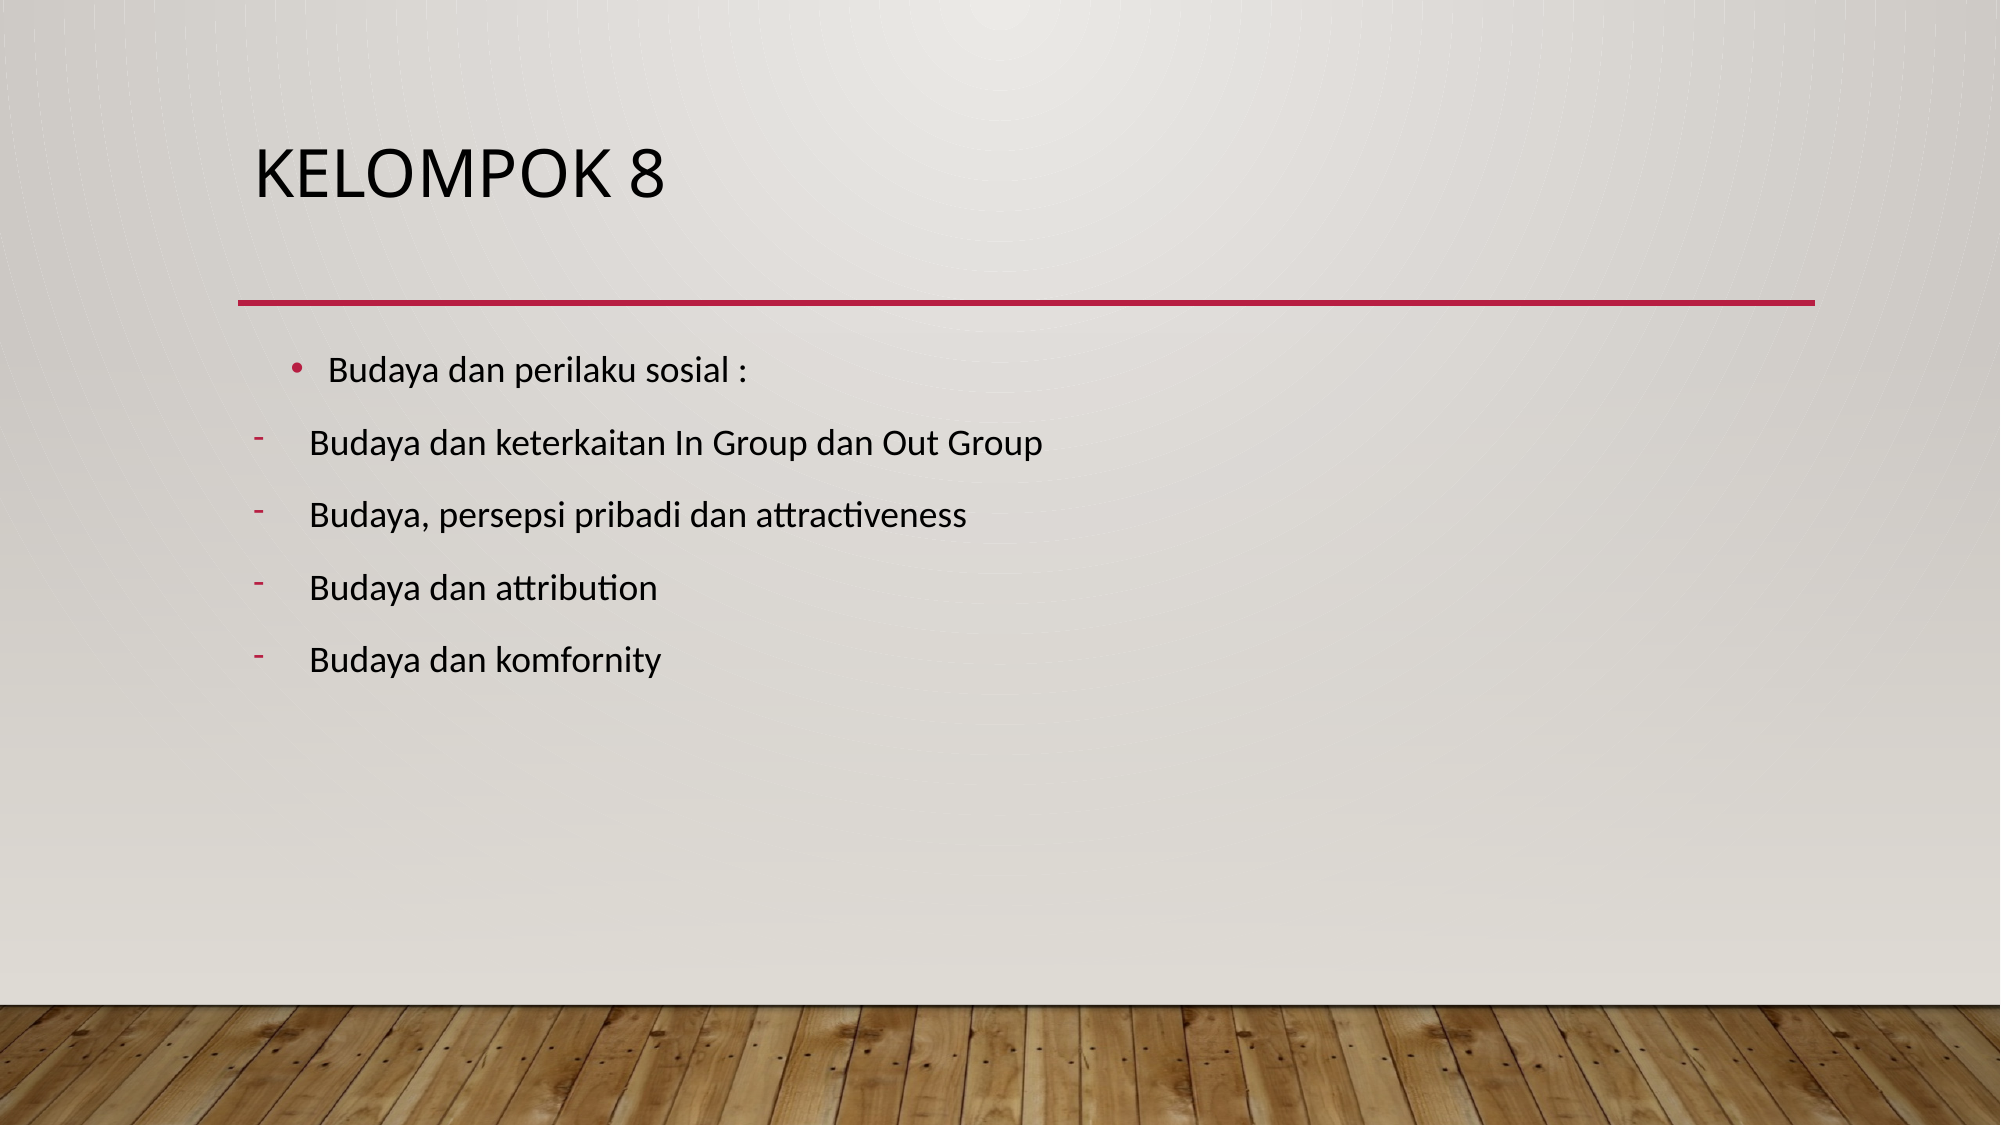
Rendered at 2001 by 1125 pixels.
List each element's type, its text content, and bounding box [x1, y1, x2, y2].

title Kelompok 8 [238, 131, 1814, 305]
picture [0, 1005, 2000, 1125]
list Budaya dan perilaku sosial : Budaya dan keterkaitan In Group dan Out Group Budaya, persepsi pribadi dan attractiveness Budaya dan attribution Budaya dan komfornity [238, 330, 1814, 897]
